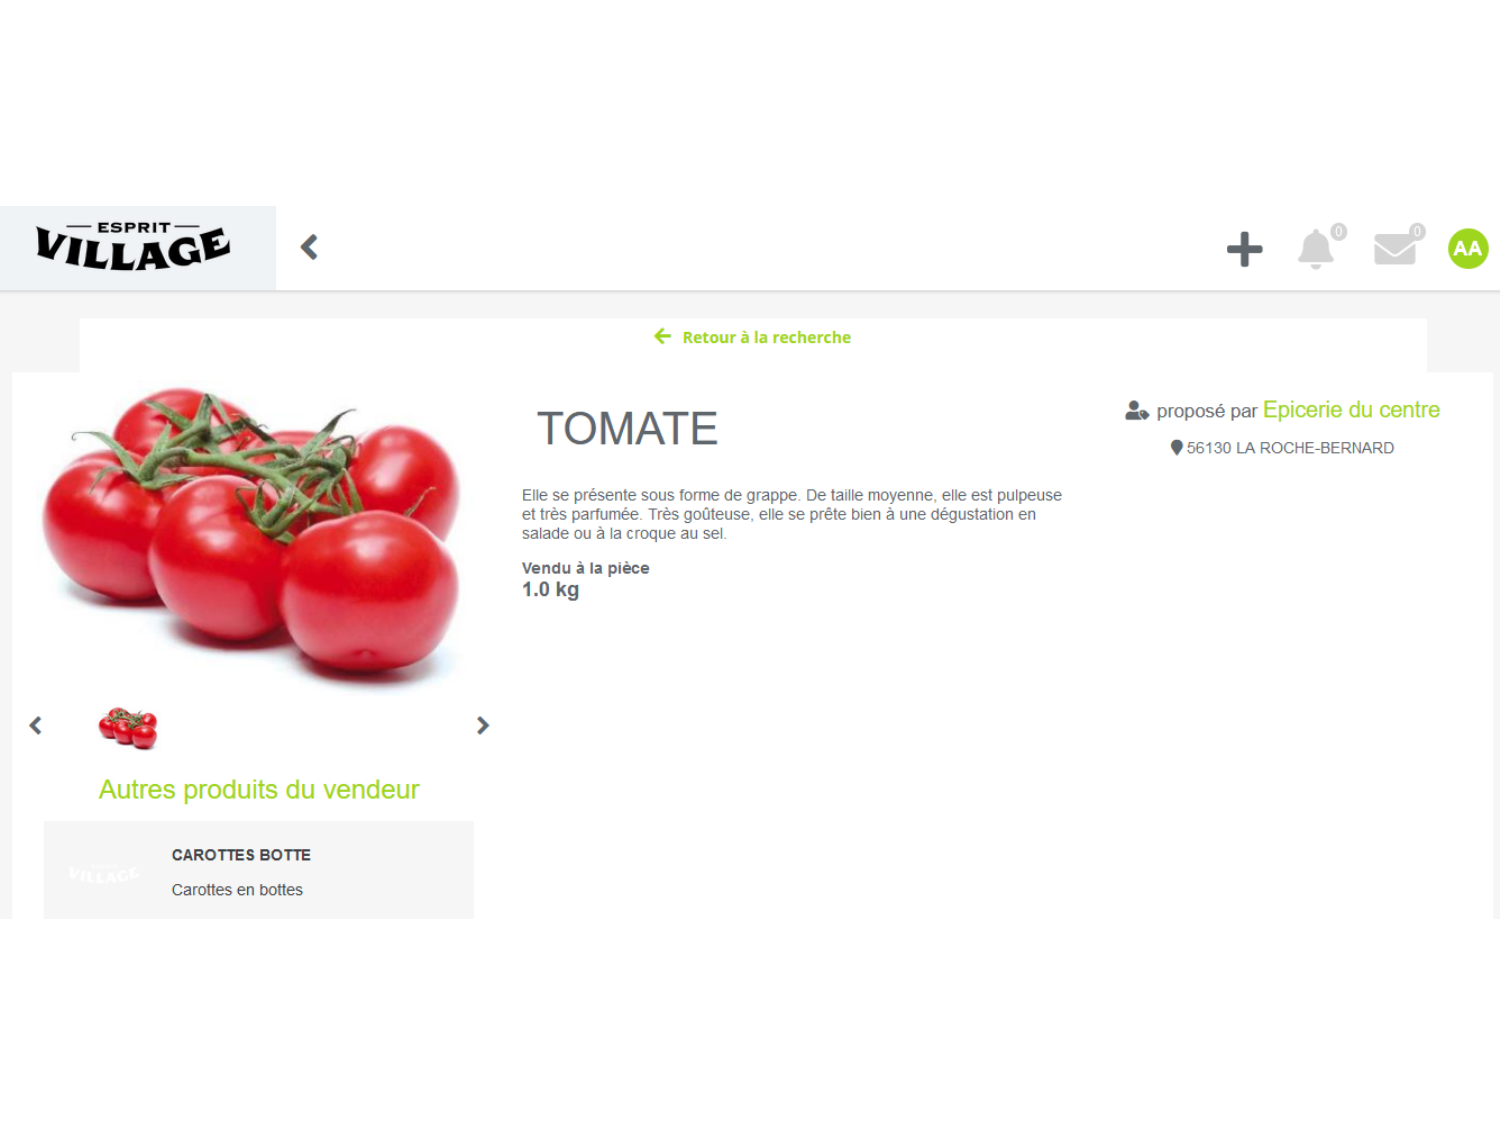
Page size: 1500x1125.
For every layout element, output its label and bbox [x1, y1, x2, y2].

picture [0, 206, 1500, 919]
